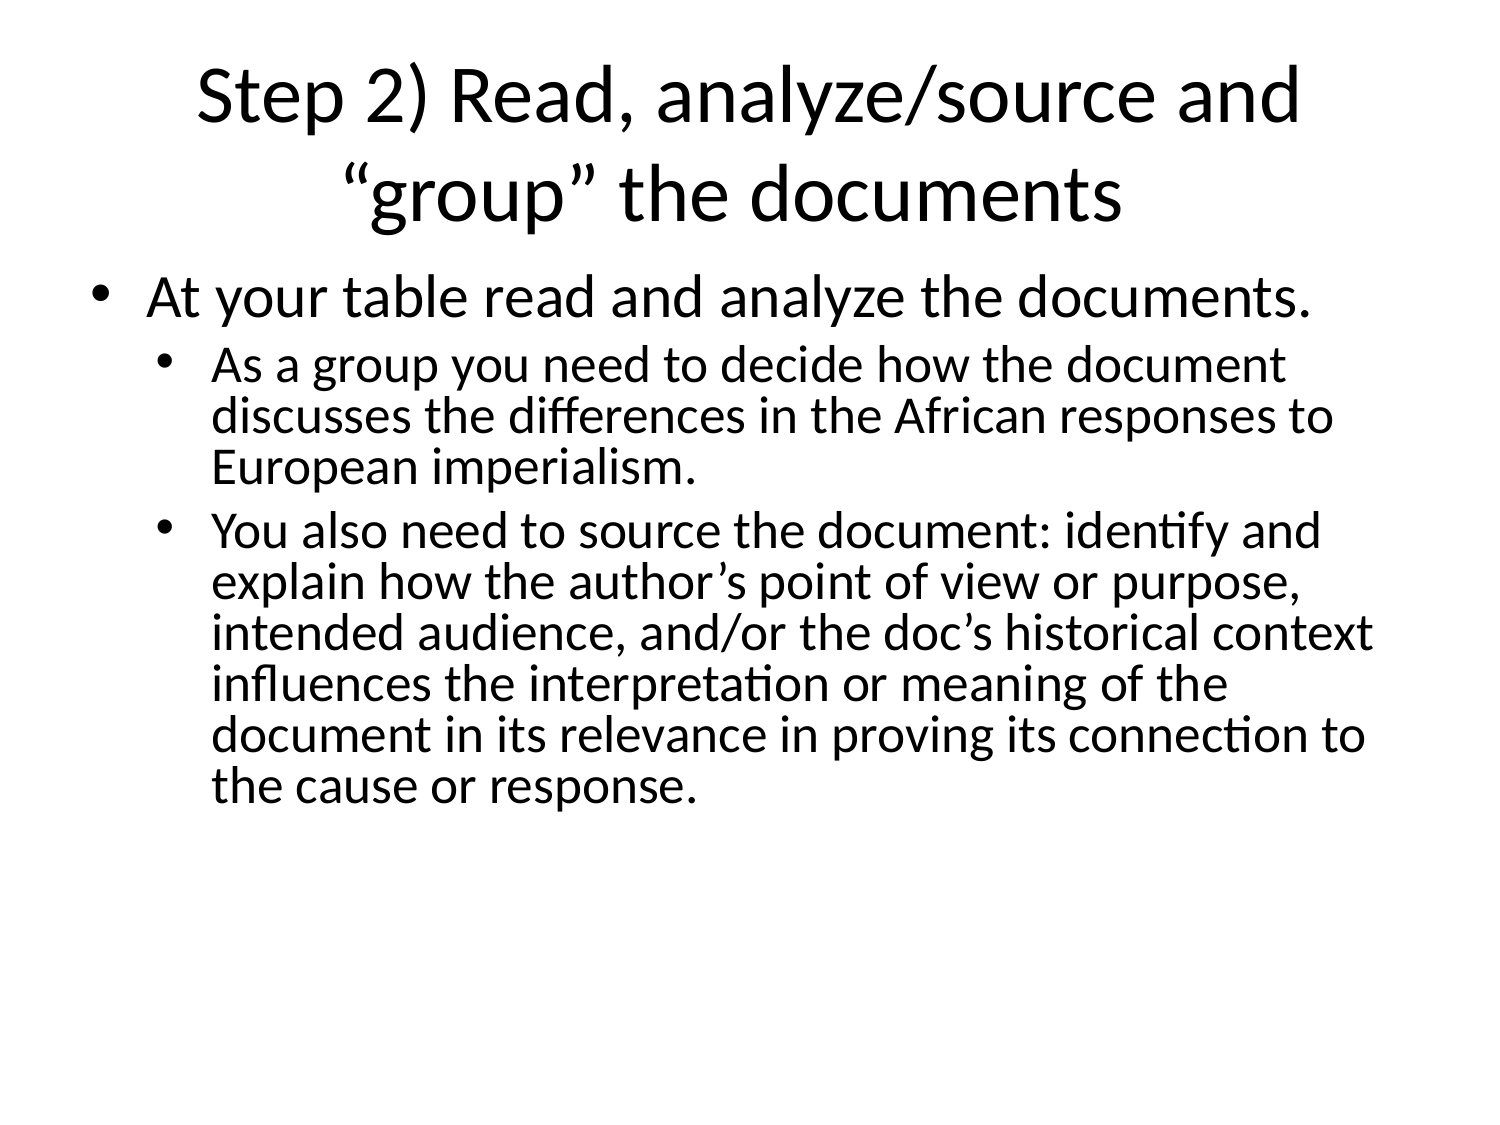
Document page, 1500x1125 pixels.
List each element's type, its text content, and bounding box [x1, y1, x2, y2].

list At your table read and analyze the documents. As a group you need to decide how the document discusses the differences in the African responses to European imperialism. You also need to source the document: identify and explain how the author’s point of view or purpose, intended audience, and/or the doc’s historical context influences the interpretation or meaning of the document in its relevance in proving its connection to the cause or response. [75, 262, 1425, 1005]
title Step 2) Read, analyze/source and “group” the documents [75, 45, 1425, 233]
